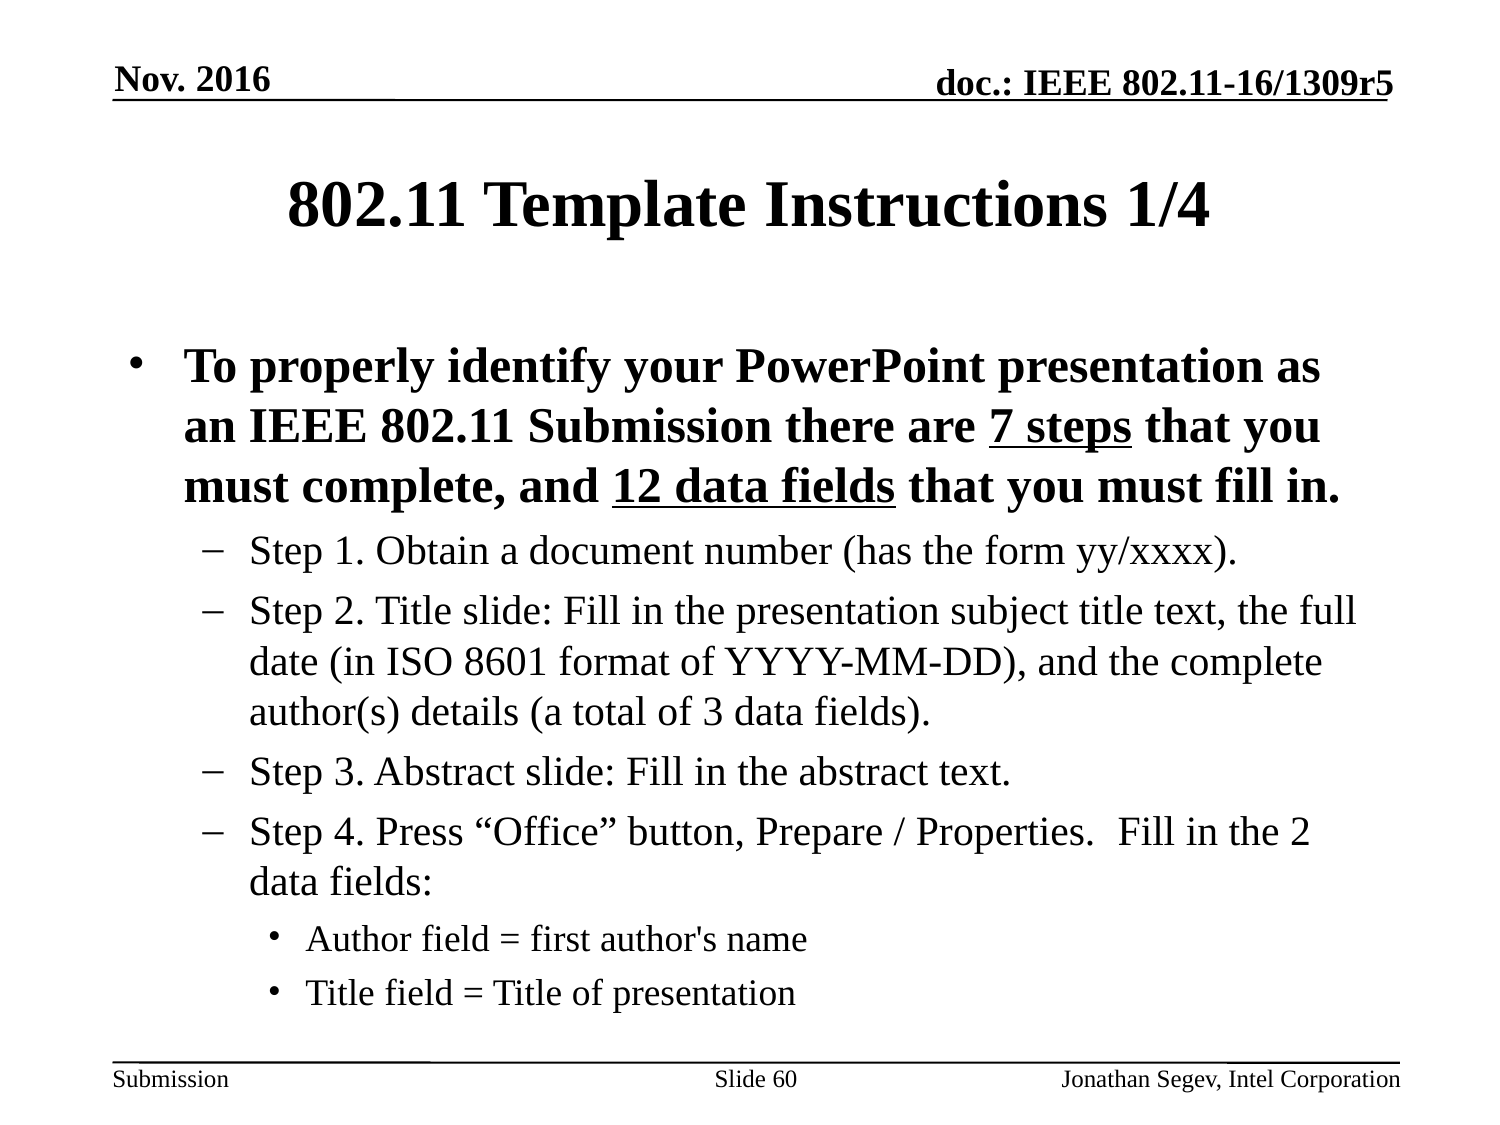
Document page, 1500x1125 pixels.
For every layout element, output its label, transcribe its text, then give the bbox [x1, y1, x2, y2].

slide_number Slide 60 [712, 1061, 800, 1123]
footer Jonathan Segev, Intel Corporation [878, 1061, 1402, 1093]
title 802.11 Template Instructions 1/4 [112, 112, 1388, 288]
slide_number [114, 54, 423, 100]
list To properly identify your PowerPoint presentation as an IEEE 802.11 Submission there are 7 steps that you must complete, and 12 data fields that you must fill in. Step 1. Obtain a document number (has the form yy/xxxx). Step 2. Title slide: Fill in the presentation subject title text, the full date (in ISO 8601 format of YYYY-MM-DD), and the complete author(s) details (a total of 3 data fields). Step 3. Abstract slide: Fill in the abstract text. Step 4. Press “Office” button, Prepare / Properties. Fill in the 2 data fields: Author field = first author's name Title field = Title of presentation [112, 324, 1388, 1000]
